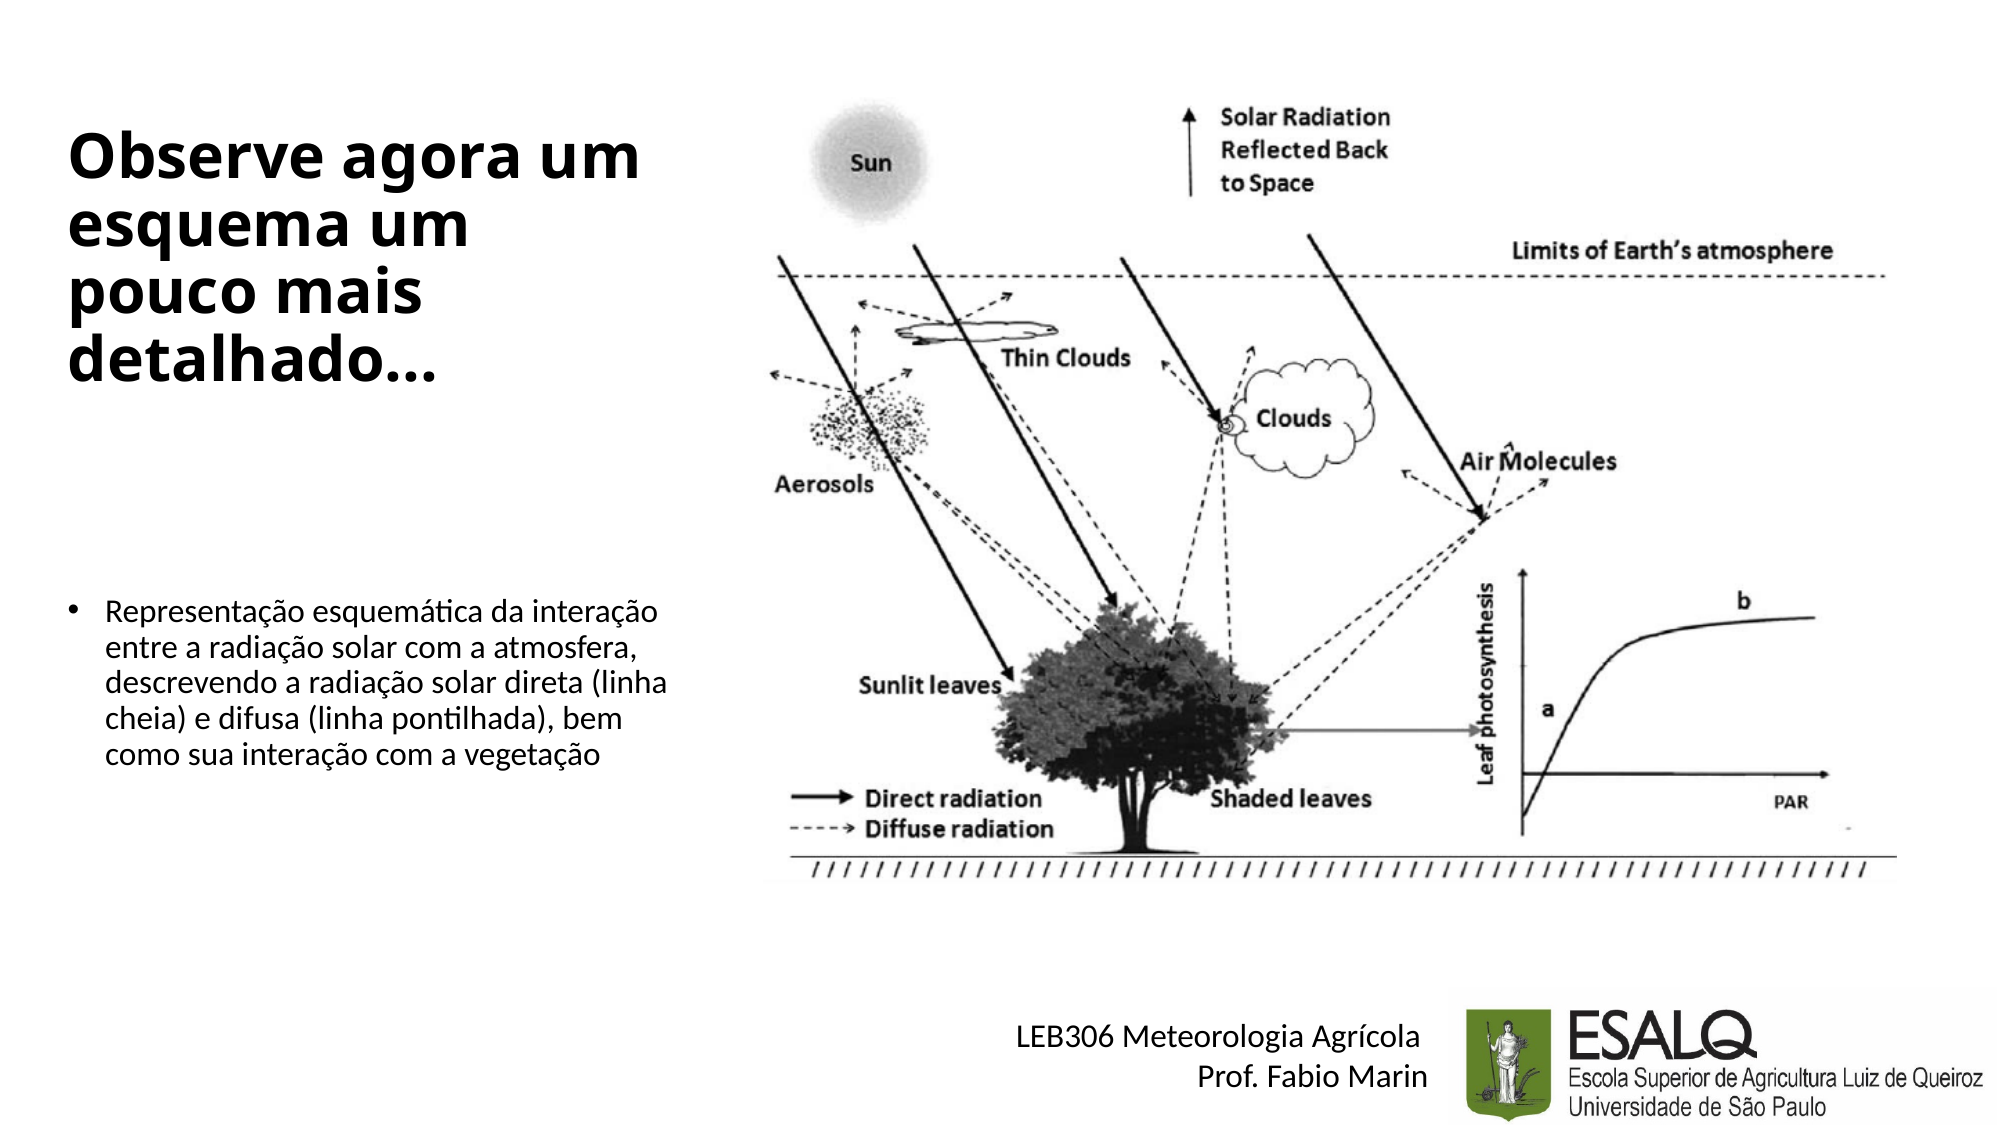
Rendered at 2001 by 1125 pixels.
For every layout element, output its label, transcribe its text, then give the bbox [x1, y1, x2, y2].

list Representação esquemática da interação entre a radiação solar com a atmosfera, descrevendo a radiação solar direta (linha cheia) e difusa (linha pontilhada), bem como sua interação com a vegetação [52, 586, 703, 835]
picture [1448, 987, 1997, 1125]
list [763, 96, 1897, 884]
title Observe agora um esquema um pouco mais detalhado... [52, 113, 682, 406]
